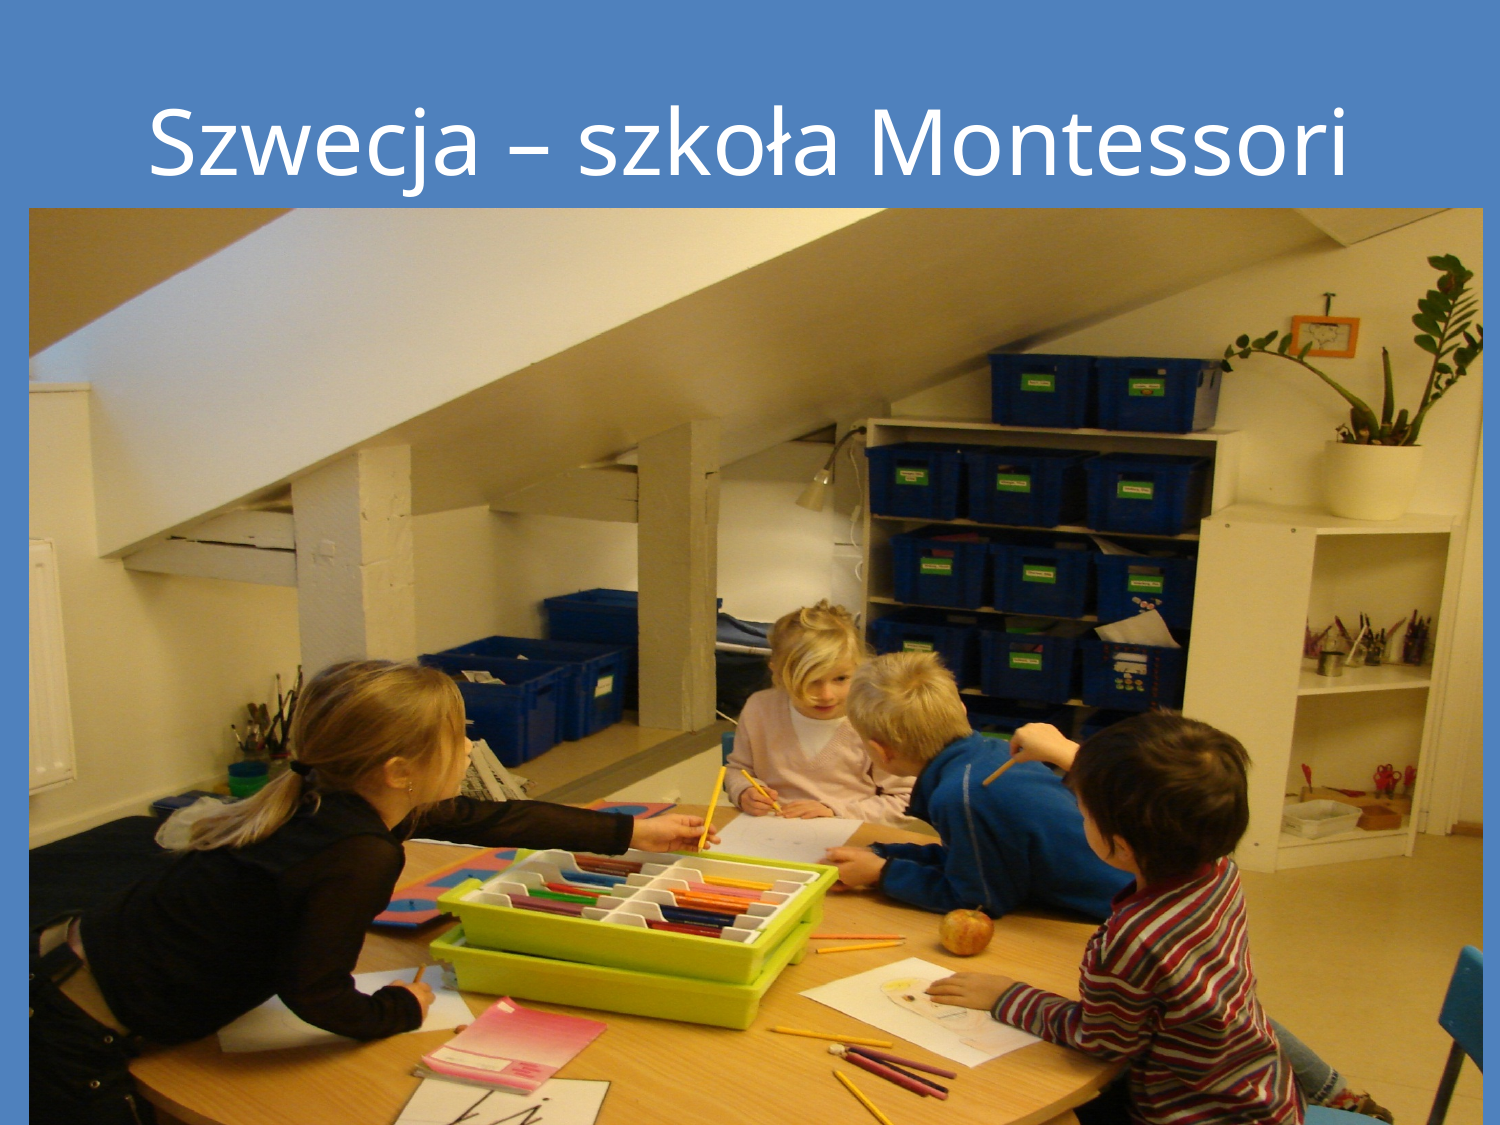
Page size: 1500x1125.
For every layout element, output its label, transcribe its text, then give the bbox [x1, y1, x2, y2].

picture [29, 207, 1483, 1125]
title Szwecja – szkoła Montessori [75, 45, 1425, 206]
